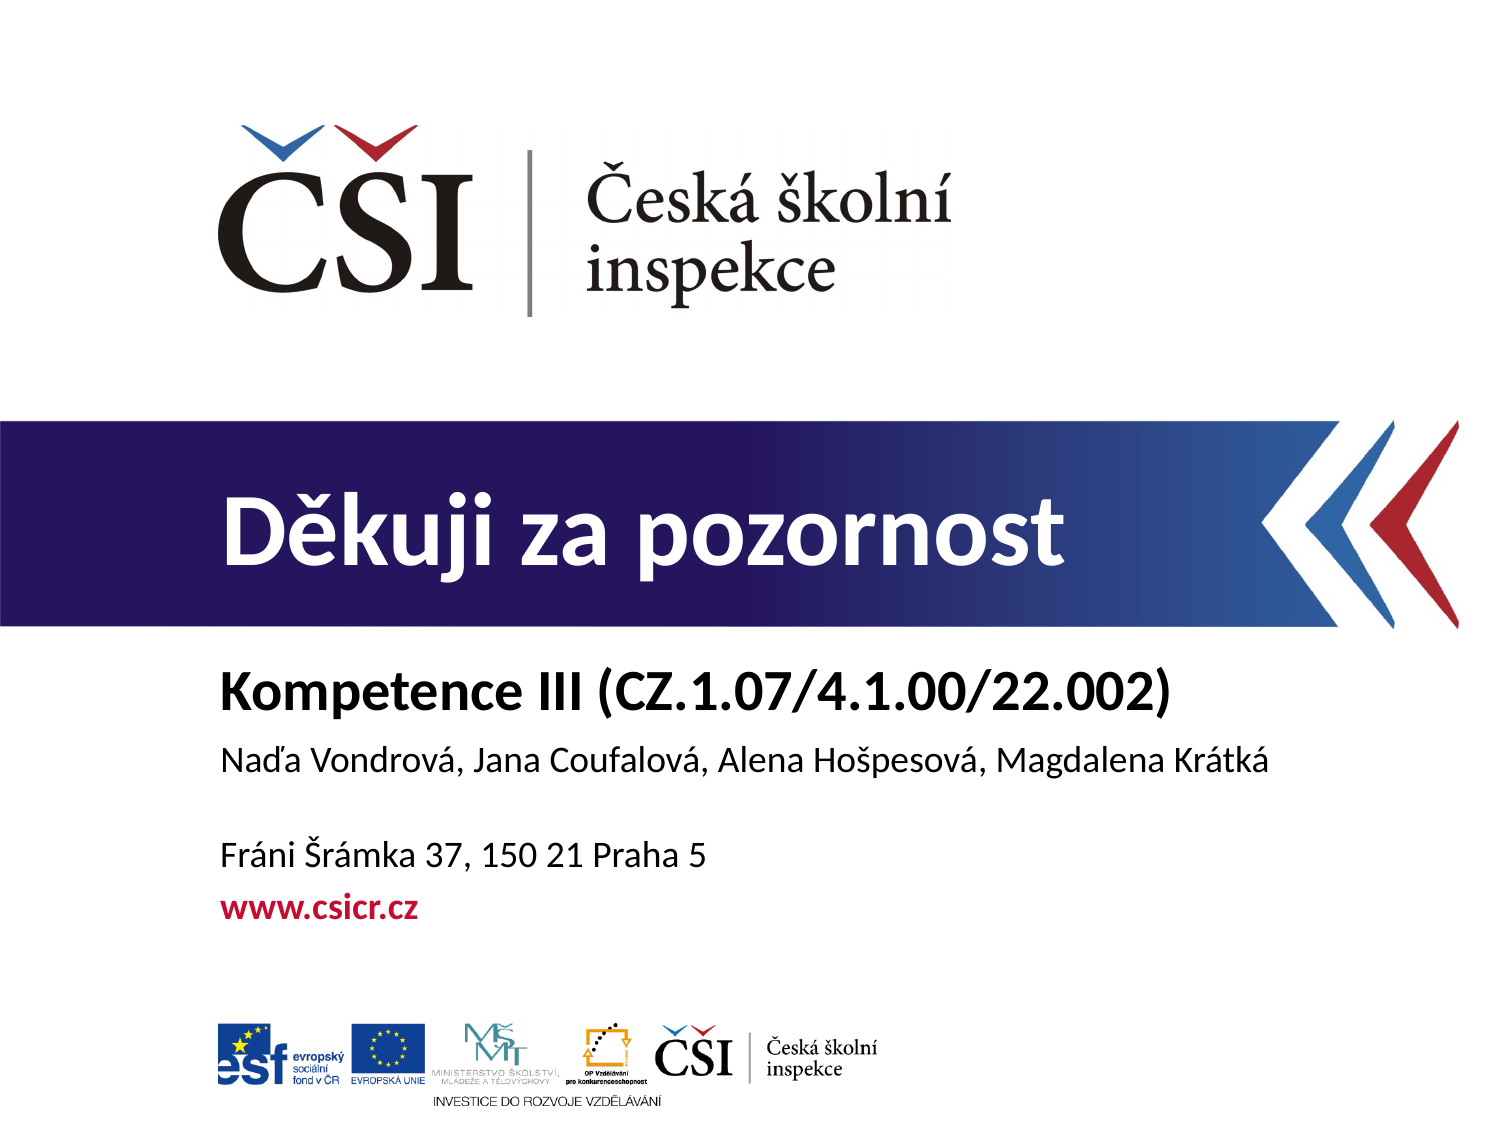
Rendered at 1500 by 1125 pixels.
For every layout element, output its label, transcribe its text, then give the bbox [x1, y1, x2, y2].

picture [0, 420, 1459, 629]
picture [218, 1023, 877, 1106]
list Naďa Vondrová, Jana Coufalová, Alena Hošpesová, Magdalena Krátká [205, 727, 1376, 823]
picture [218, 125, 951, 317]
text_box Fráni Šrámka 37, 150 21 Praha 5 www.csicr.cz [205, 822, 956, 935]
list Kompetence III (CZ.1.07/4.1.00/22.002) [205, 645, 1376, 727]
